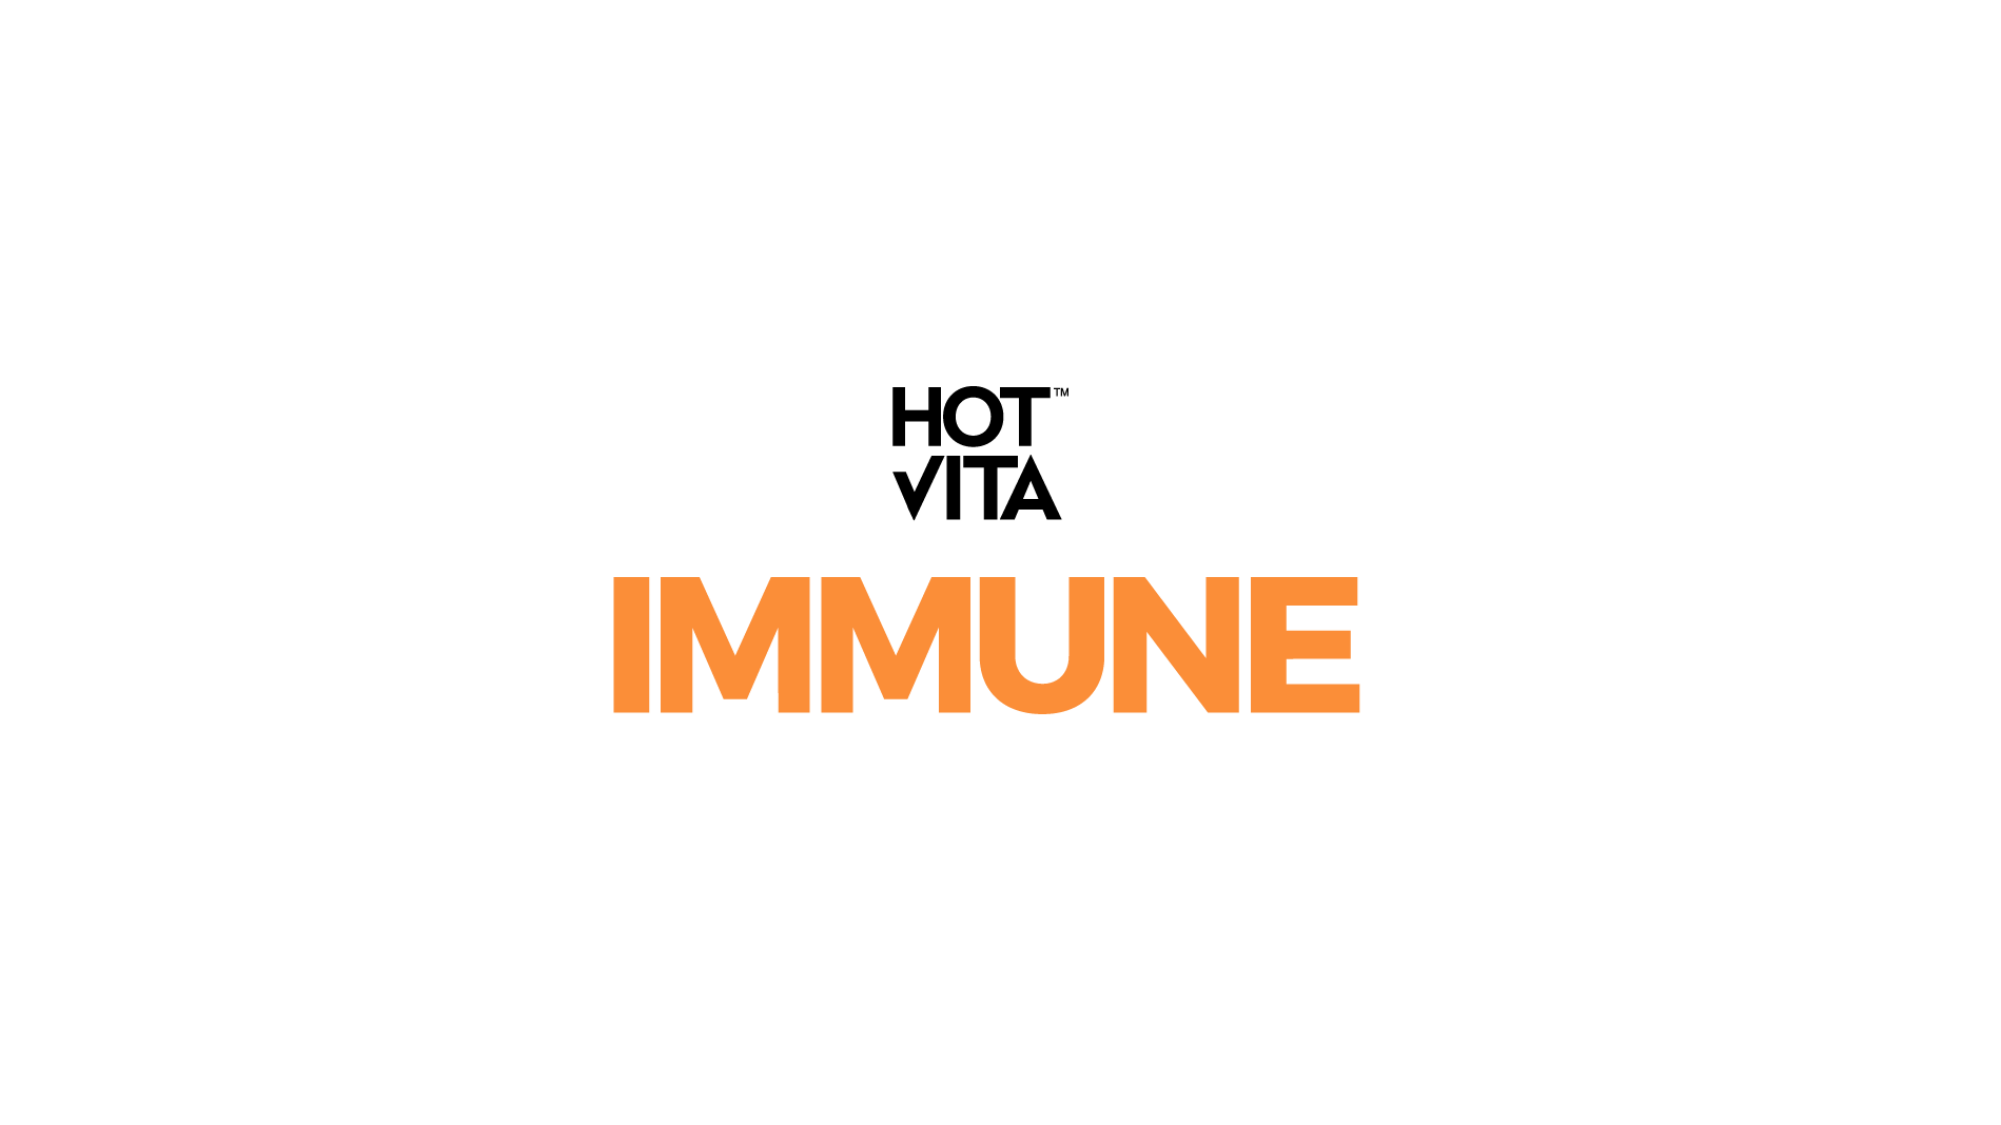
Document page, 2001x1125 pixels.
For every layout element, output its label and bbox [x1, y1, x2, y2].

picture [531, 345, 1430, 729]
